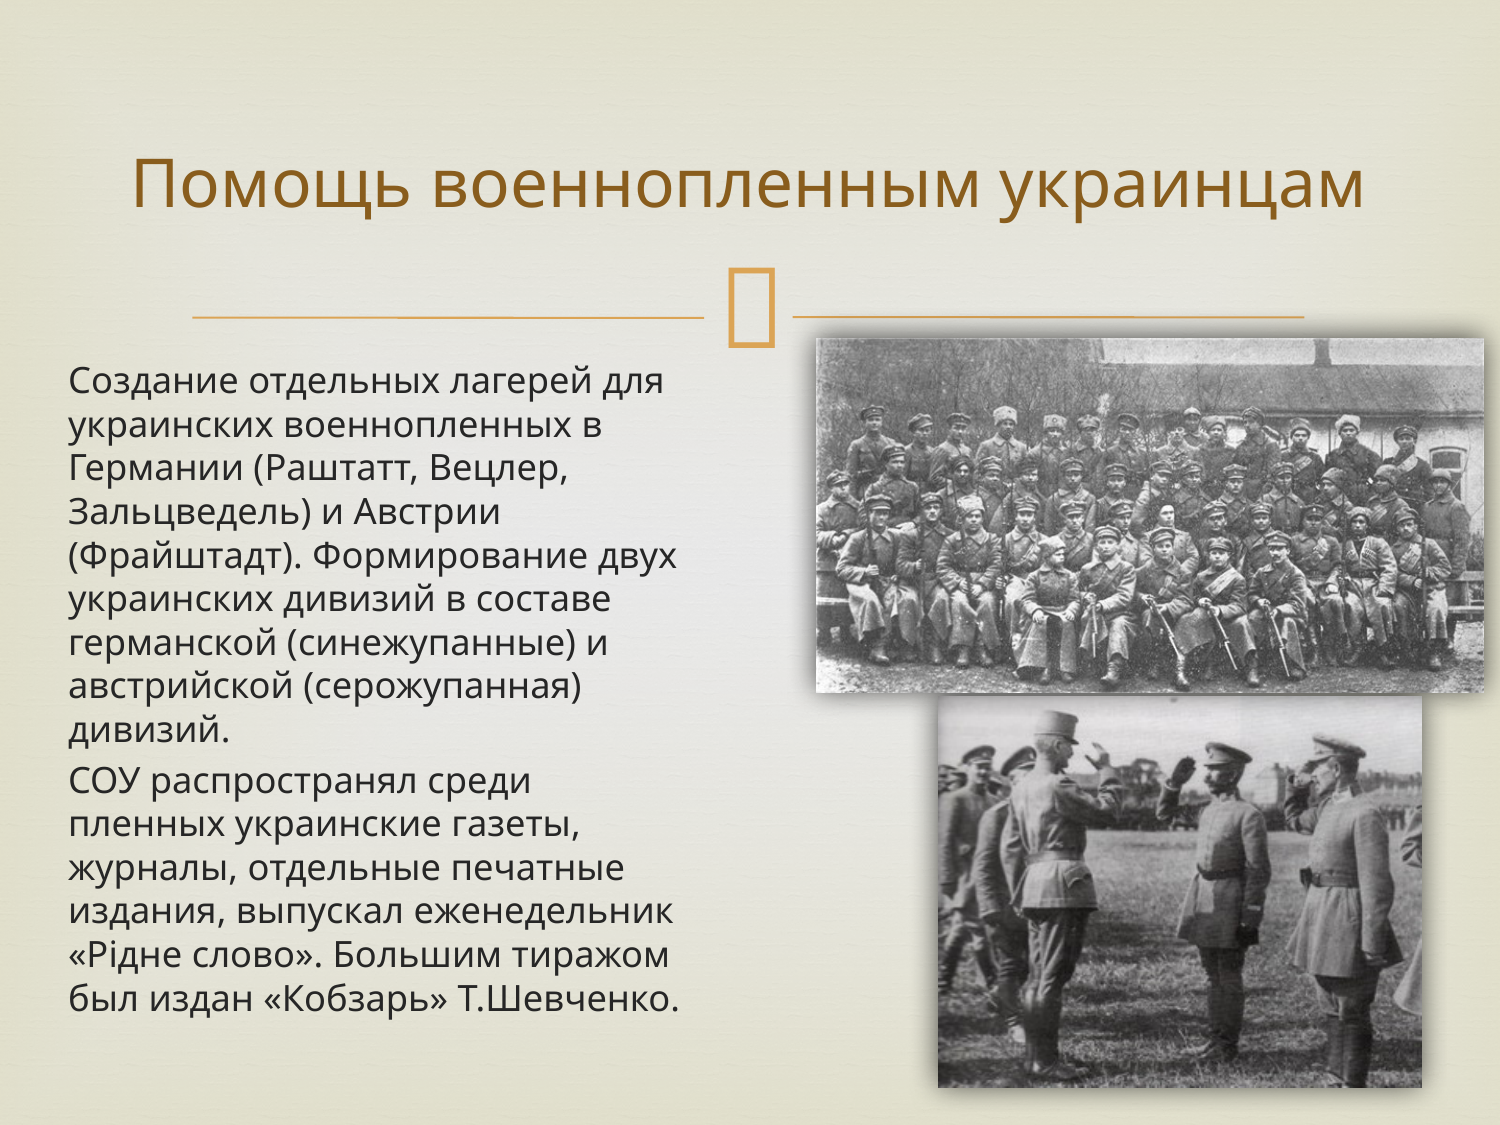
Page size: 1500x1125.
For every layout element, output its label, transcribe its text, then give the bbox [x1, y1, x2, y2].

picture [815, 337, 1484, 693]
title Помощь военнопленным украинцам [112, 93, 1386, 267]
list Создание отдельных лагерей для украинских военнопленных в Германии (Раштатт, Вецлер, Зальцведель) и Австрии (Фрайштадт). Формирование двух украинских дивизий в составе германской (синежупанные) и австрийской (серожупанная) дивизий. СОУ распространял среди пленных украинские газеты, журналы, отдельные печатные издания, выпускал еженедельник «Рiдне слово». Большим тиражом был издан «Кобзарь» Т.Шевченко. [53, 349, 703, 1071]
picture [938, 696, 1423, 1089]
